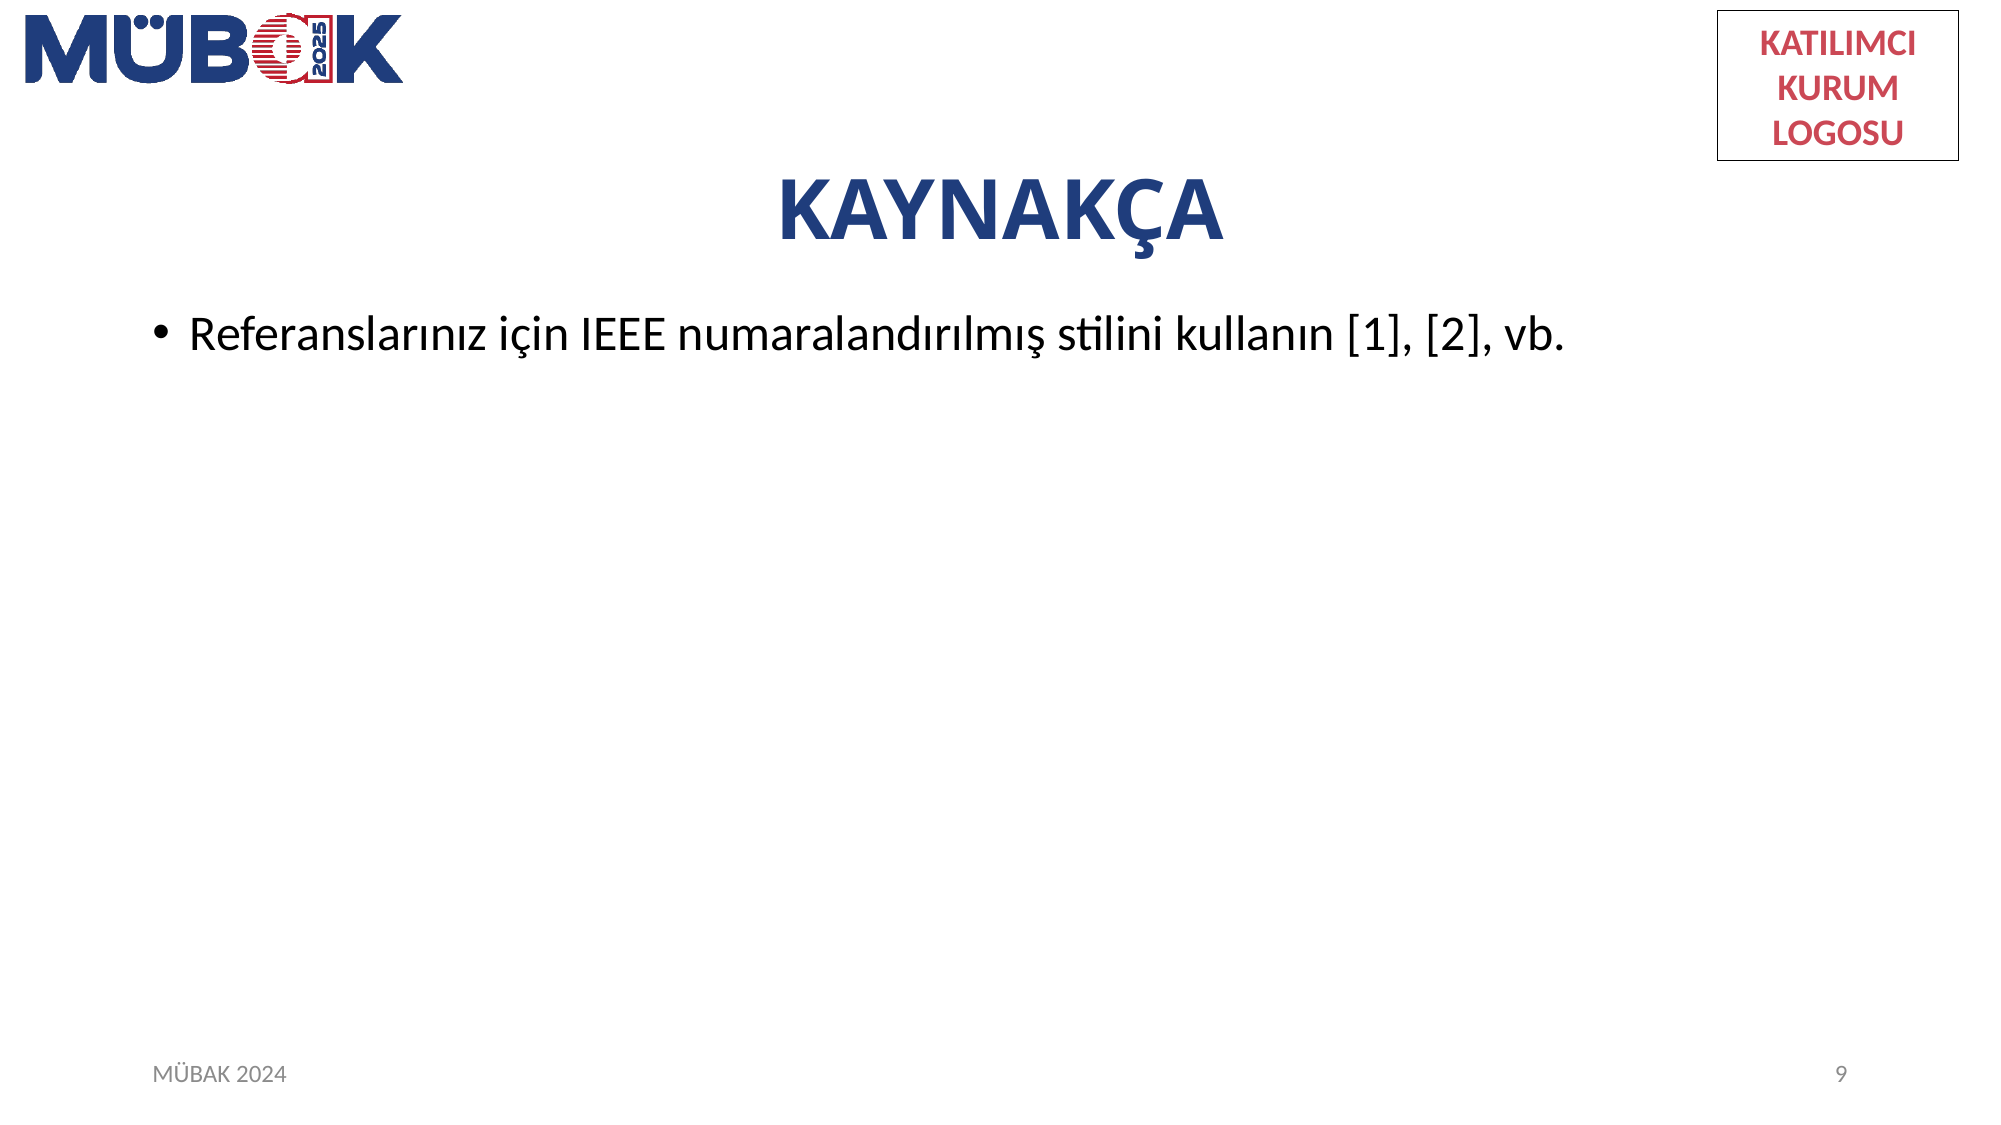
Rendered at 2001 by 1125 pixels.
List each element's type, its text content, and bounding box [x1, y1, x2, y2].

picture [23, 13, 405, 84]
slide_number 9 [1412, 1042, 1863, 1103]
title KAYNAKÇA [137, 148, 1863, 278]
slide_number MÜBAK 2024 [137, 1042, 588, 1103]
list Referanslarınız için IEEE numaralandırılmış stilini kullanın [1], [2], vb. [137, 299, 1863, 1014]
text_box KATILIMCI KURUM LOGOSU [1717, 10, 1959, 161]
